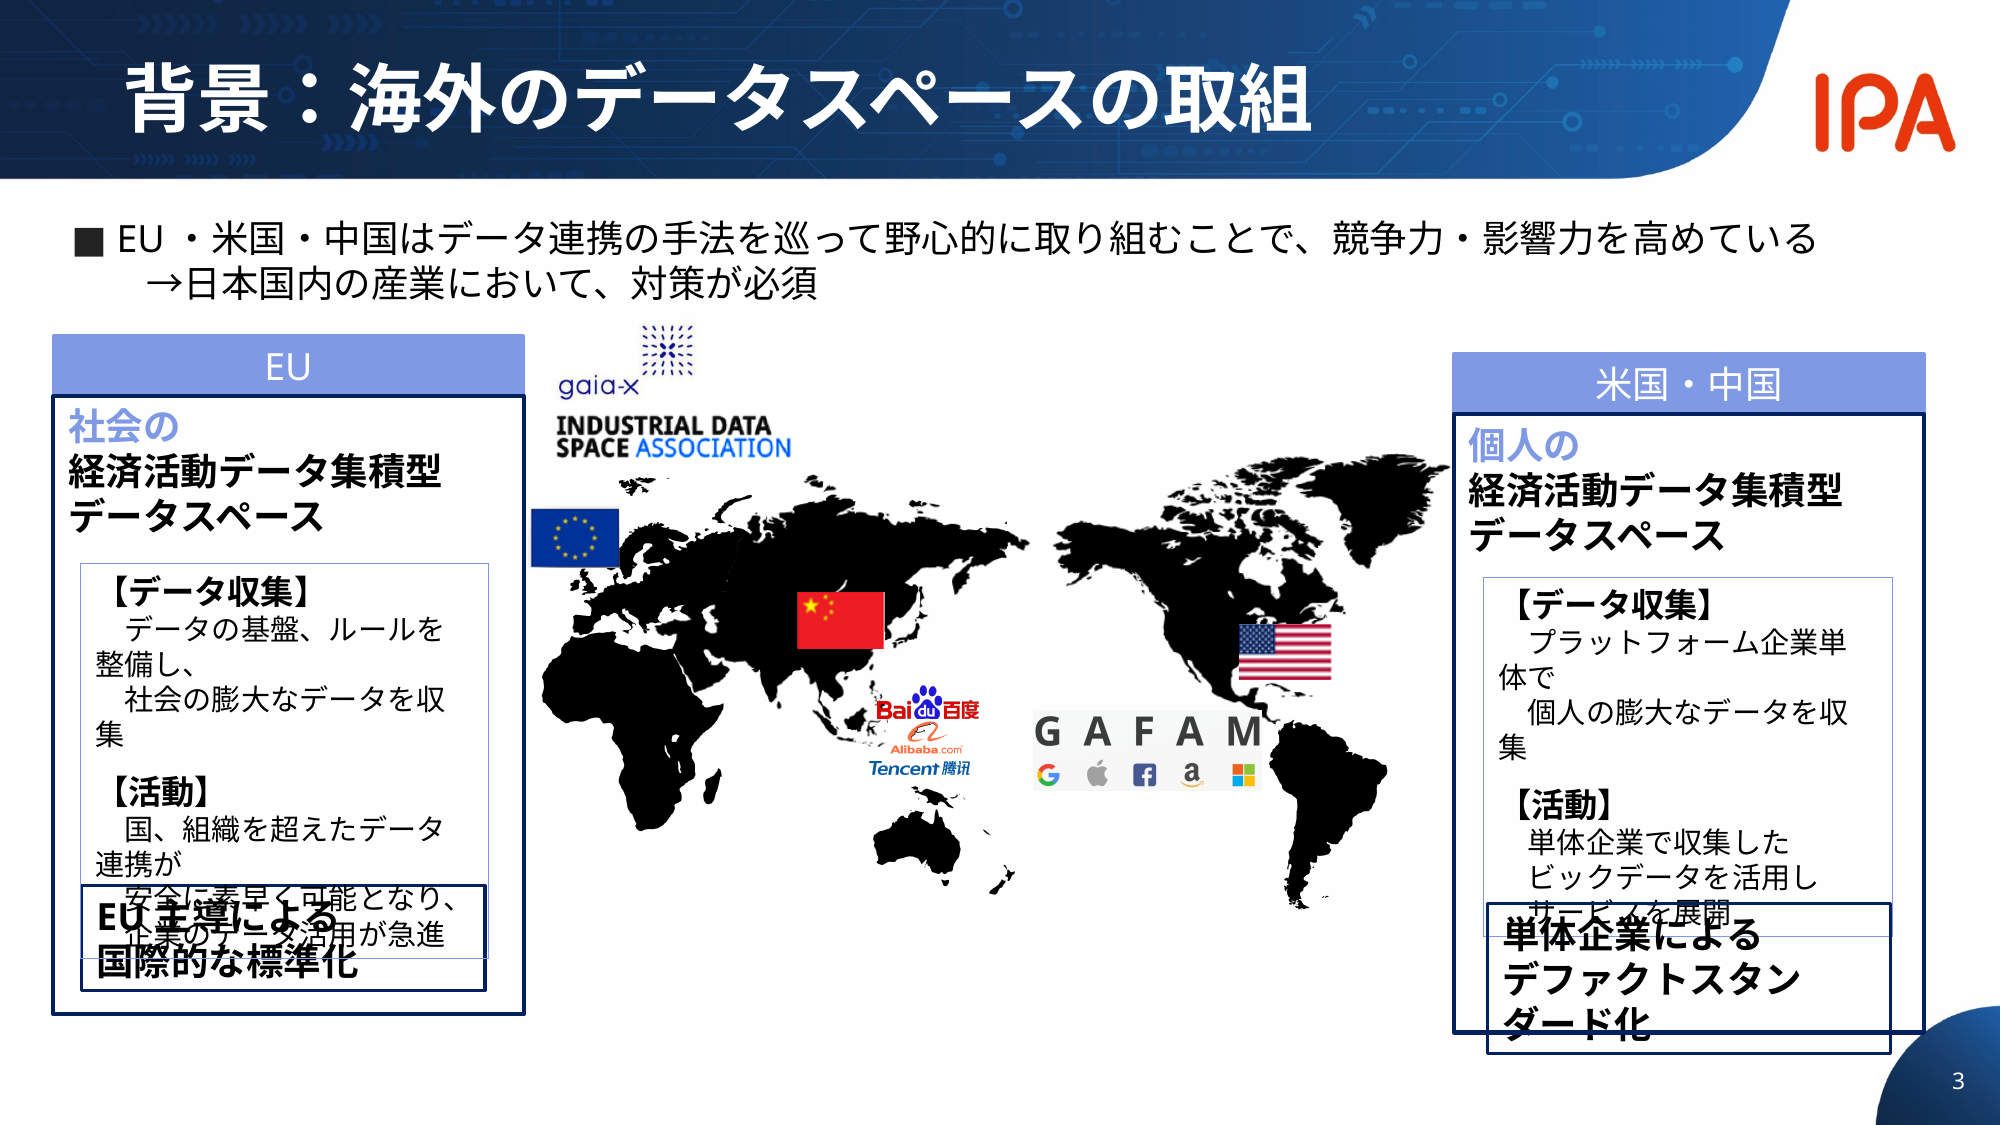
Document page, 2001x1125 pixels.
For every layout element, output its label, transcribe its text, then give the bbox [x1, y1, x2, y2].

text_box EU [53, 335, 524, 394]
text_box 社会の 経済活動データ集積型 データスペース [51, 394, 526, 1016]
text_box 【データ収集】 データの基盤、ルールを整備し、 社会の膨大なデータを収集 【活動】 国、組織を超えたデータ連携が 安全に素早く可能となり、 企業のデータ活用が急進 [80, 563, 489, 959]
text_box 米国・中国 [1453, 353, 1925, 412]
picture [0, 0, 2000, 1125]
text_box ■ EU・米国・中国はデータ連携の手法を巡って野心的に取り組むことで、競争力・影響力を高めている →日本国内の産業において、対策が必須 [56, 207, 1914, 313]
text_box 個人の 経済活動データ集積型 データスペース [1452, 412, 1926, 1035]
text_box 単体企業による デファクトスタンダード化 [1487, 1035, 1891, 1054]
title 背景：海外のデータスペースの取組 [107, 37, 1431, 149]
slide_number 3 [1513, 1058, 1981, 1107]
